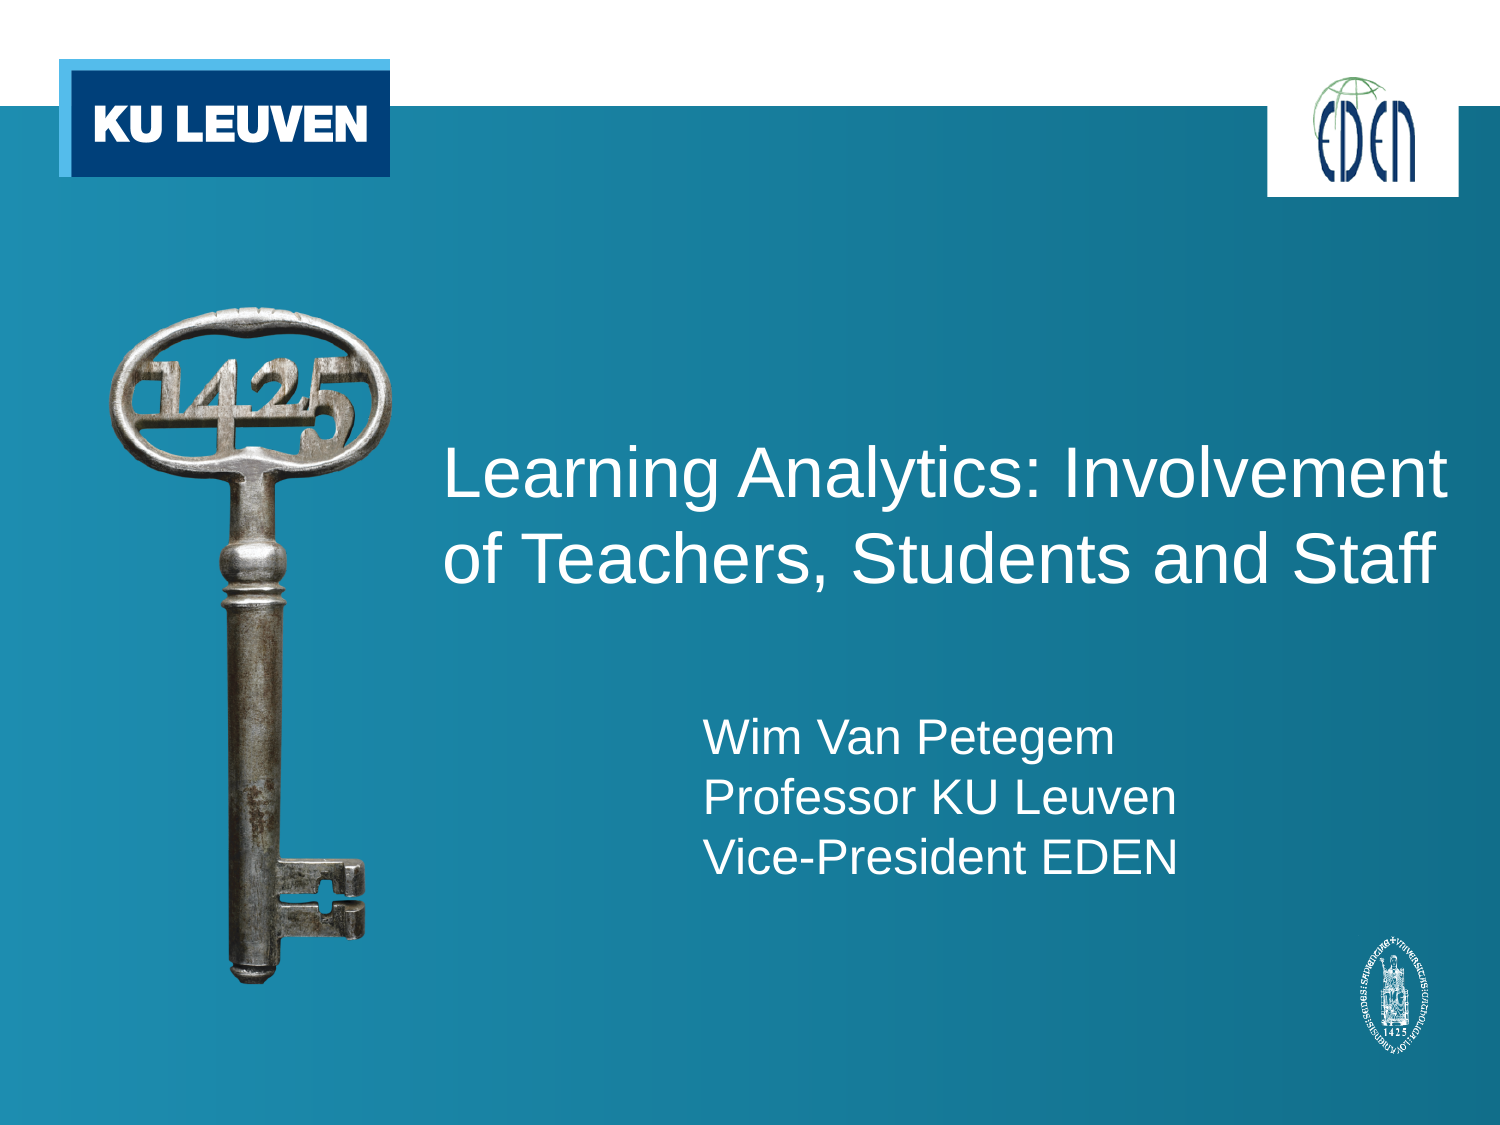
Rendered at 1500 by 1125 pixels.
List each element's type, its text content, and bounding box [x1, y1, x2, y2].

subtitle Wim Van Petegem Professor KU Leuven Vice-President EDEN [702, 704, 1353, 882]
picture [1358, 935, 1430, 1055]
title Learning Analytics: Involvement of Teachers, Students and Staff [442, 349, 1459, 598]
picture [59, 59, 390, 177]
picture [100, 295, 403, 1000]
picture [1267, 54, 1459, 197]
